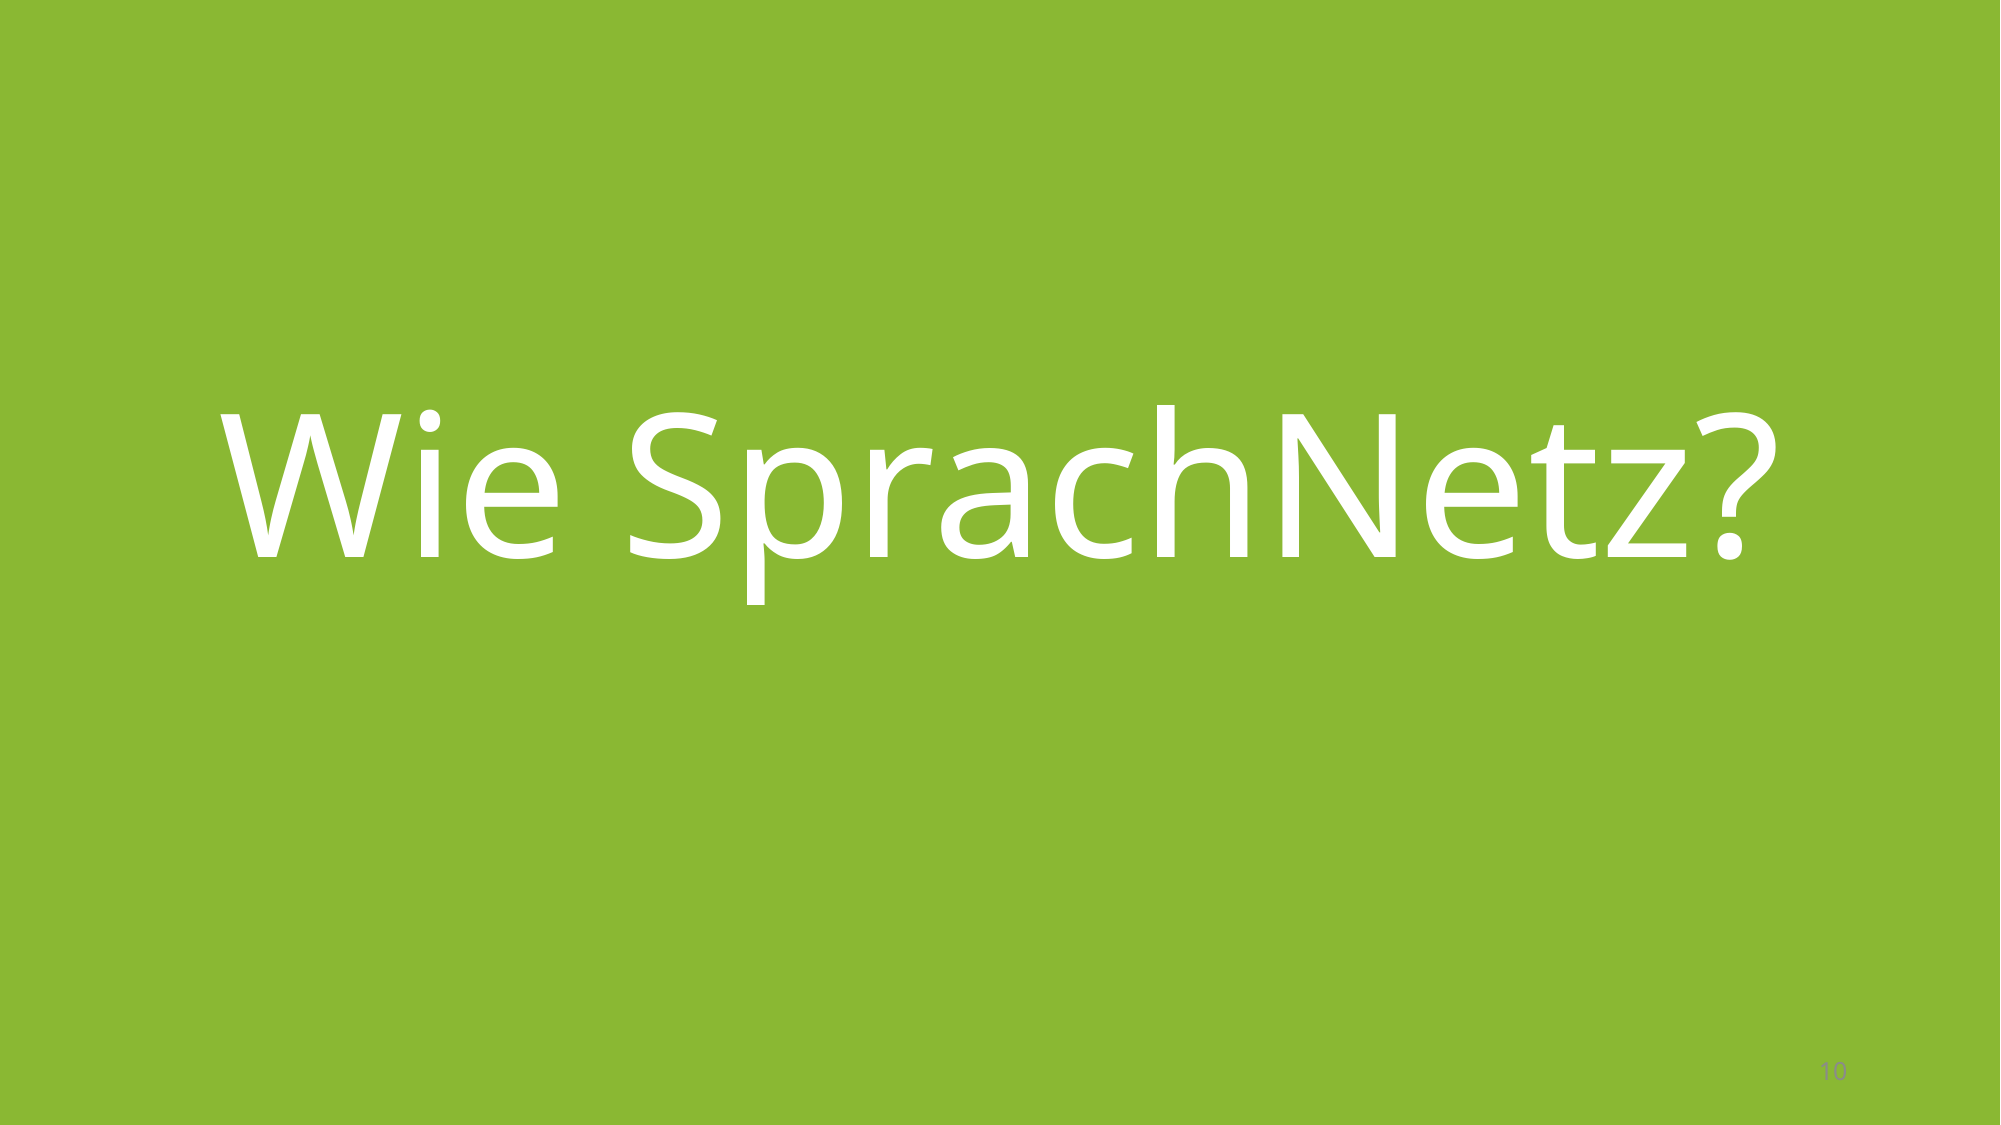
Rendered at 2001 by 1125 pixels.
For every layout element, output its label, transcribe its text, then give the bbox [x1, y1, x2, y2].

slide_number 10 [1727, 1042, 1863, 1103]
title Wie SprachNetz? [137, 402, 1863, 583]
